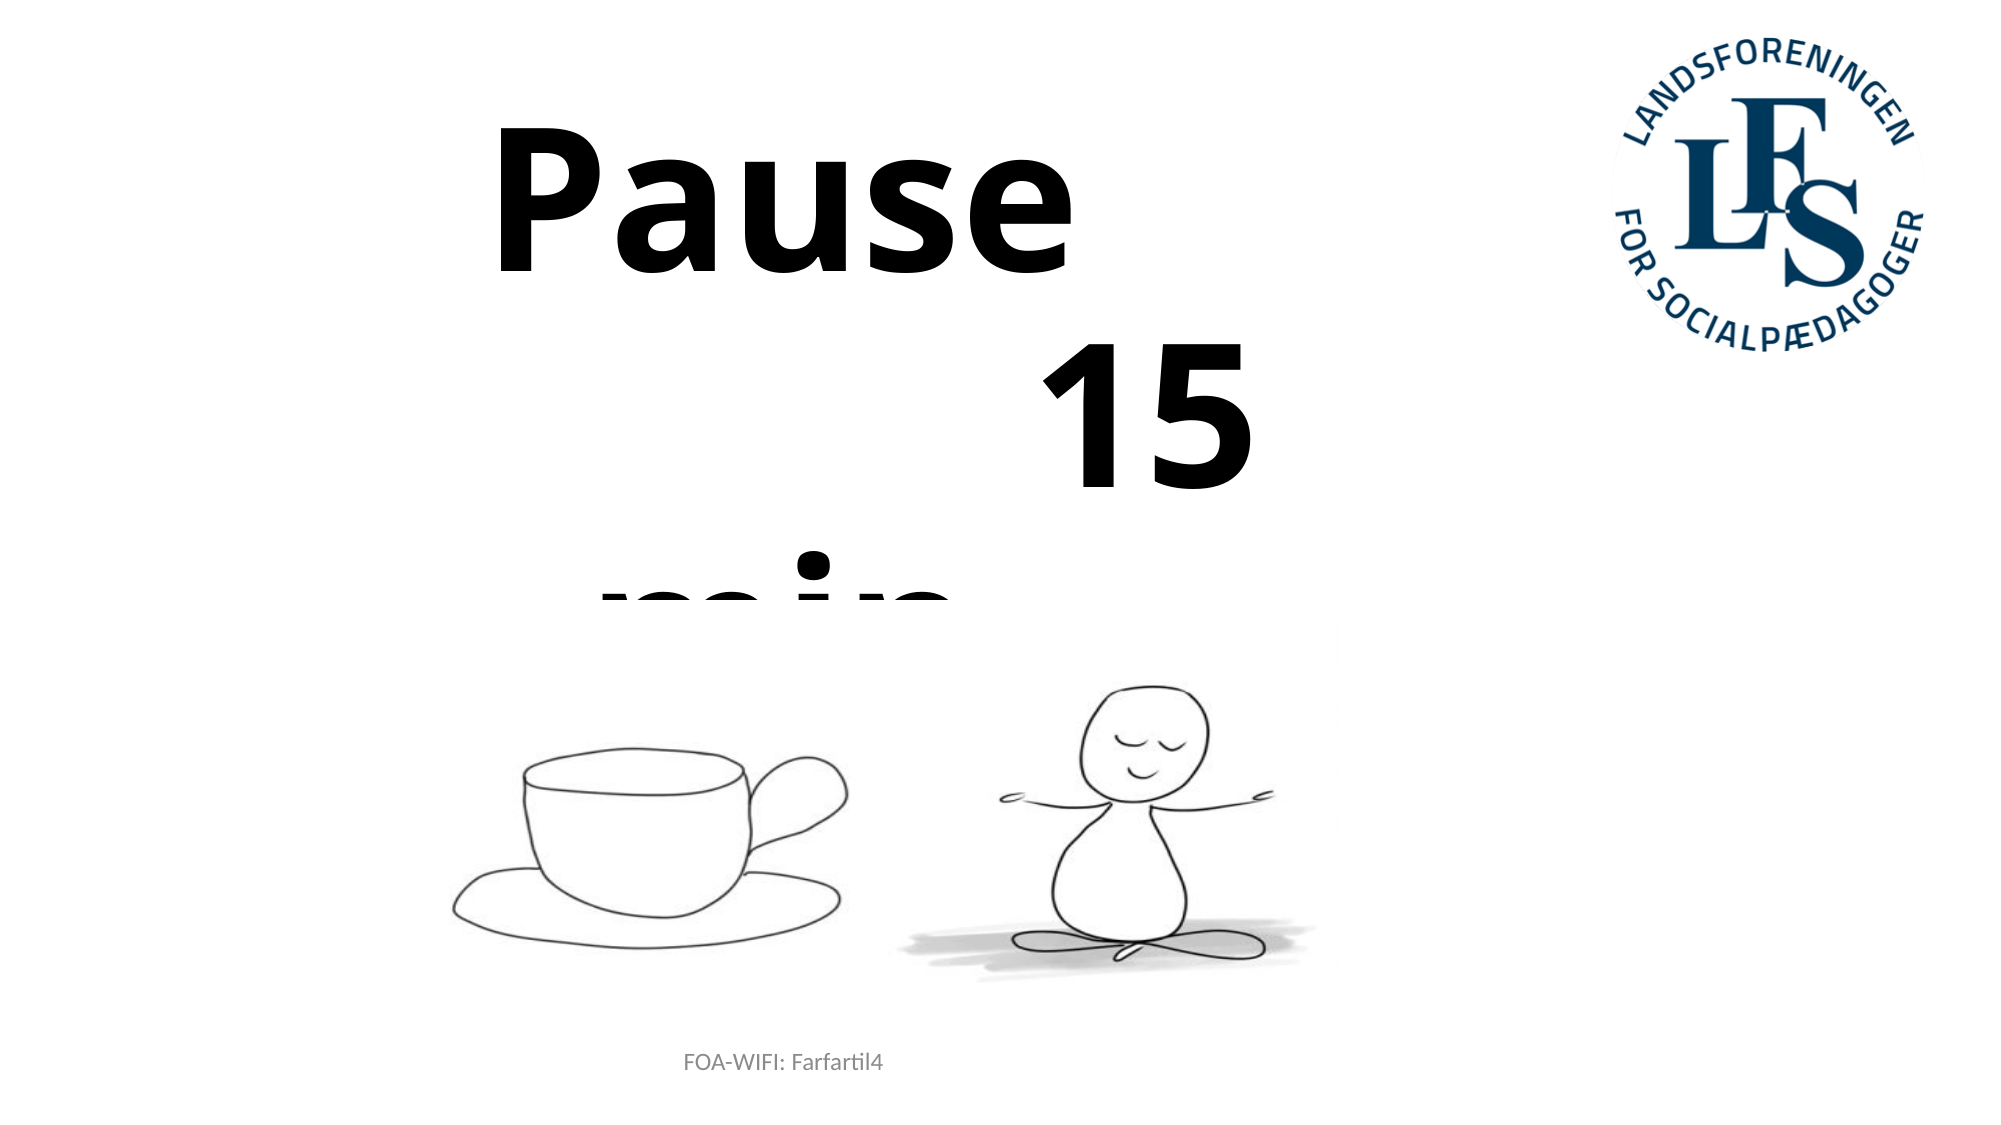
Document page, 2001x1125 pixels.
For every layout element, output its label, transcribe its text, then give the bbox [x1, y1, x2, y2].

footer FOA-WIFI: Farfartil4 [446, 1030, 1122, 1091]
picture [1610, 37, 1926, 353]
text_box Pause 15 min [74, 86, 1489, 304]
picture [388, 599, 1339, 983]
text_box [49, 195, 1463, 983]
